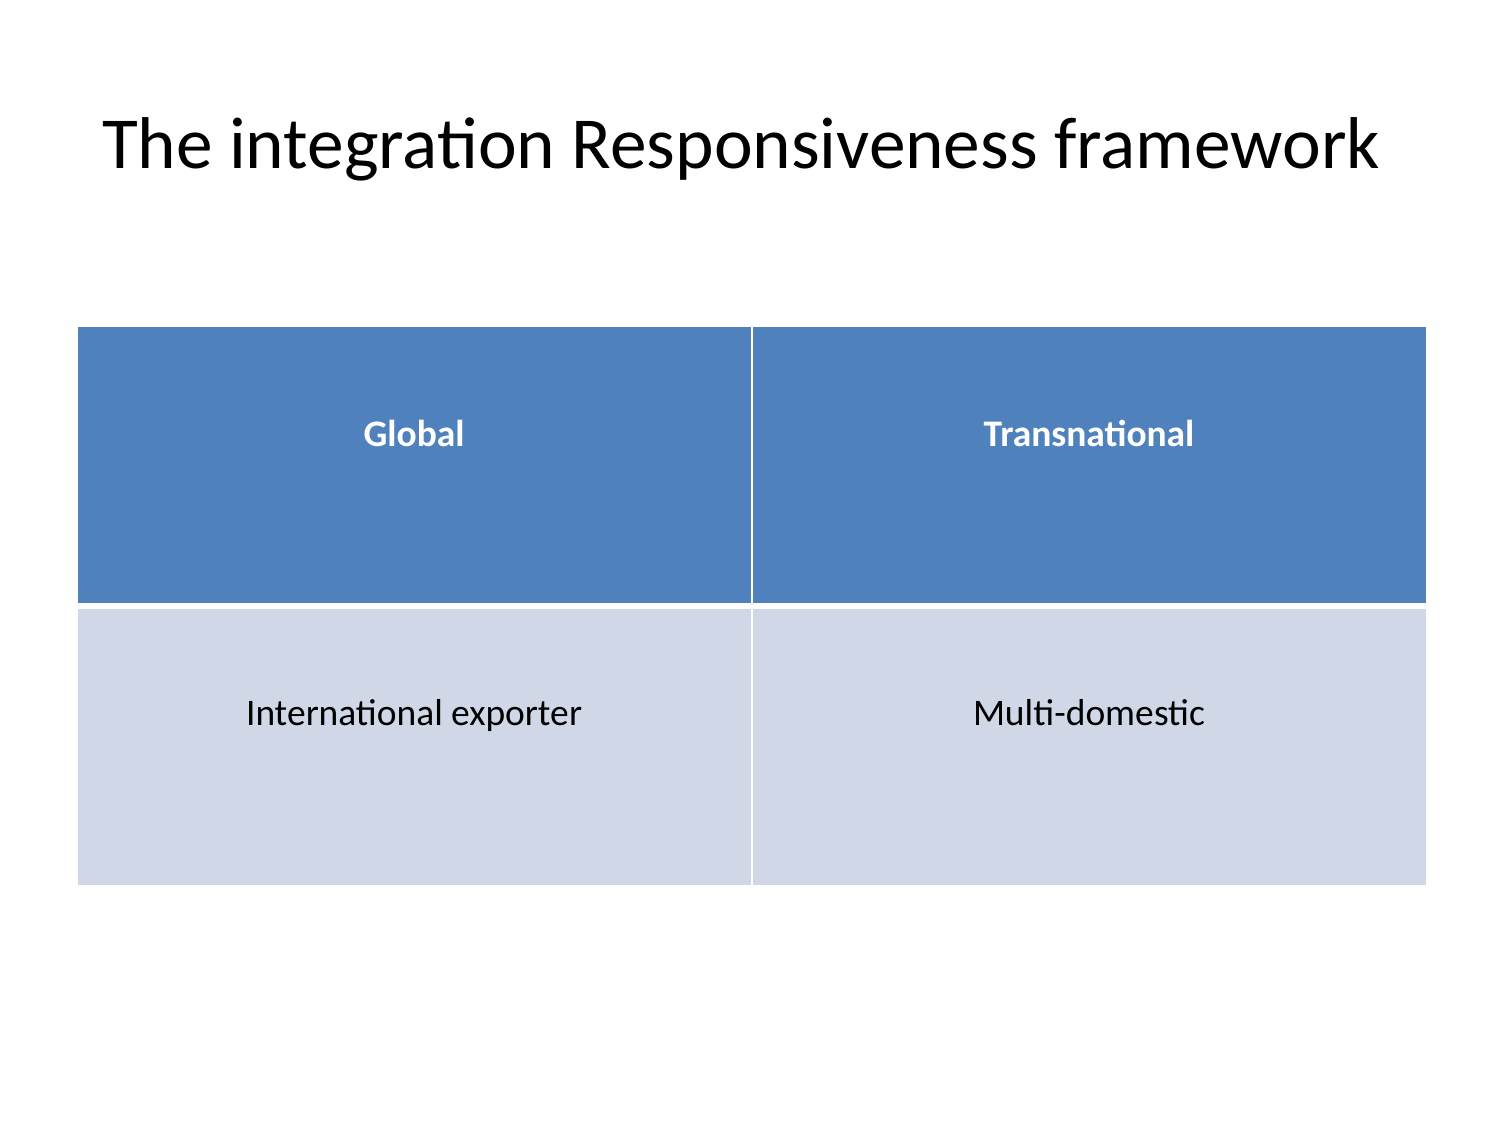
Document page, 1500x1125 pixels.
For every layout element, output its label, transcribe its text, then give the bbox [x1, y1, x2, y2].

table_header Global [78, 327, 751, 603]
title The integration Responsiveness framework [75, 45, 1425, 233]
table_cell International exporter [78, 609, 751, 885]
table_header Transnational [753, 327, 1426, 603]
table_cell Multi-domestic [753, 609, 1426, 885]
